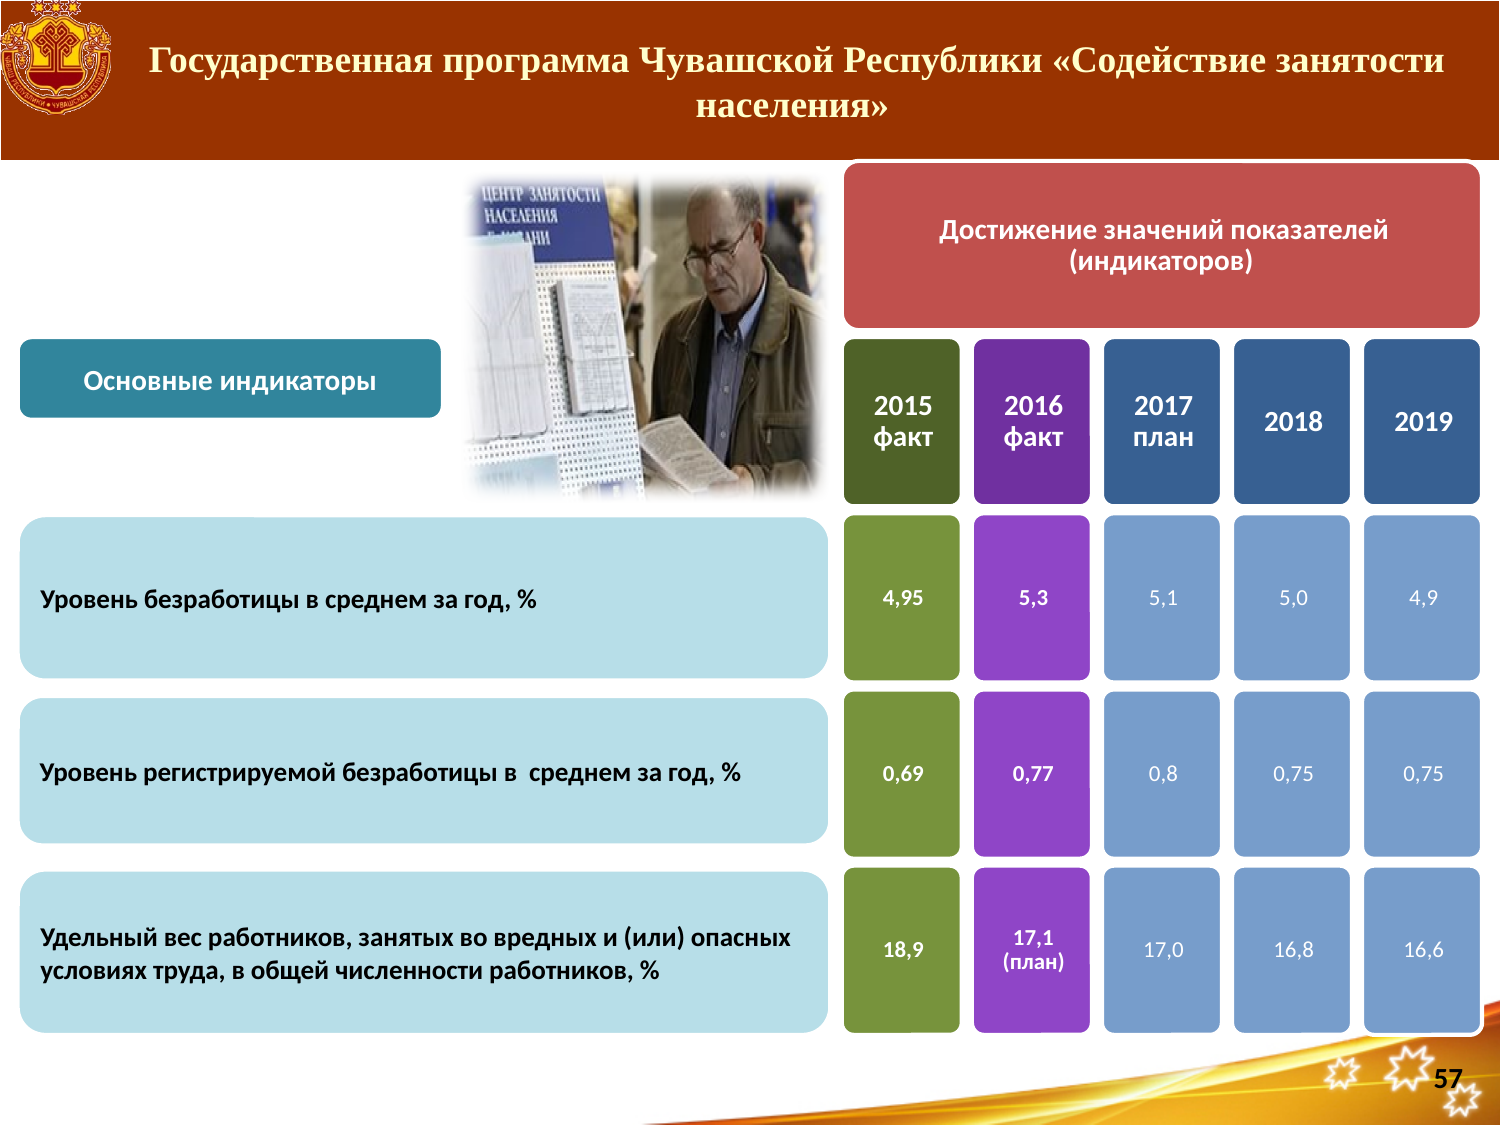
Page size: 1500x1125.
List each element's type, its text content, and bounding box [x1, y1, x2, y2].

text_box Уровень регистрируемой безработицы в среднем за год, % [15, 693, 833, 848]
text_box Удельный вес работников, занятых во вредных и (или) опасных условиях труда, в общей численности работников, % [15, 867, 833, 1038]
slide_number 57 [1305, 1046, 1479, 1107]
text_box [841, 160, 1483, 1036]
picture [0, 162, 1500, 1125]
text_box Уровень безработицы в среднем за год, % [15, 513, 833, 683]
text_box Основные индикаторы [15, 335, 446, 422]
picture [0, 0, 111, 115]
title Государственная программа Чувашской Республики «Содействие занятости населения» [123, 0, 1471, 162]
